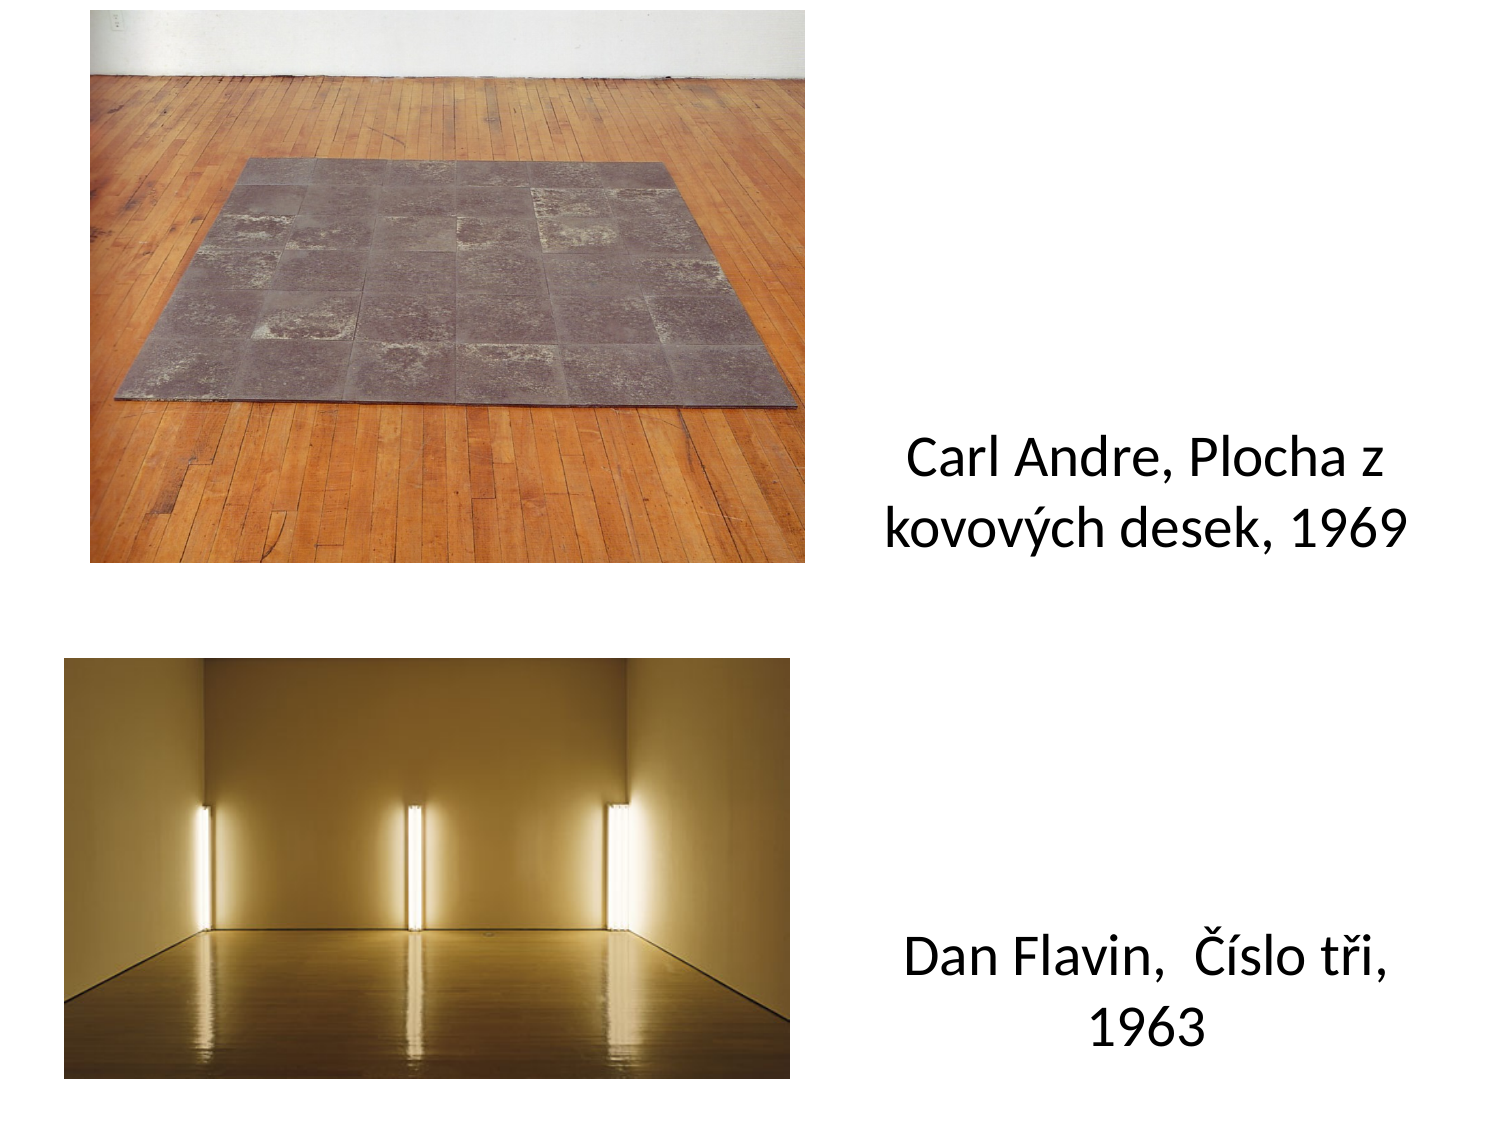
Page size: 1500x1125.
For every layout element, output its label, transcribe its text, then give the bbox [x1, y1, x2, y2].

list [90, 10, 806, 563]
title Carl Andre, Plocha z kovových desek, 1969 Dan Flavin, Číslo tři, 1963 [868, 397, 1425, 1079]
picture [64, 658, 790, 1079]
